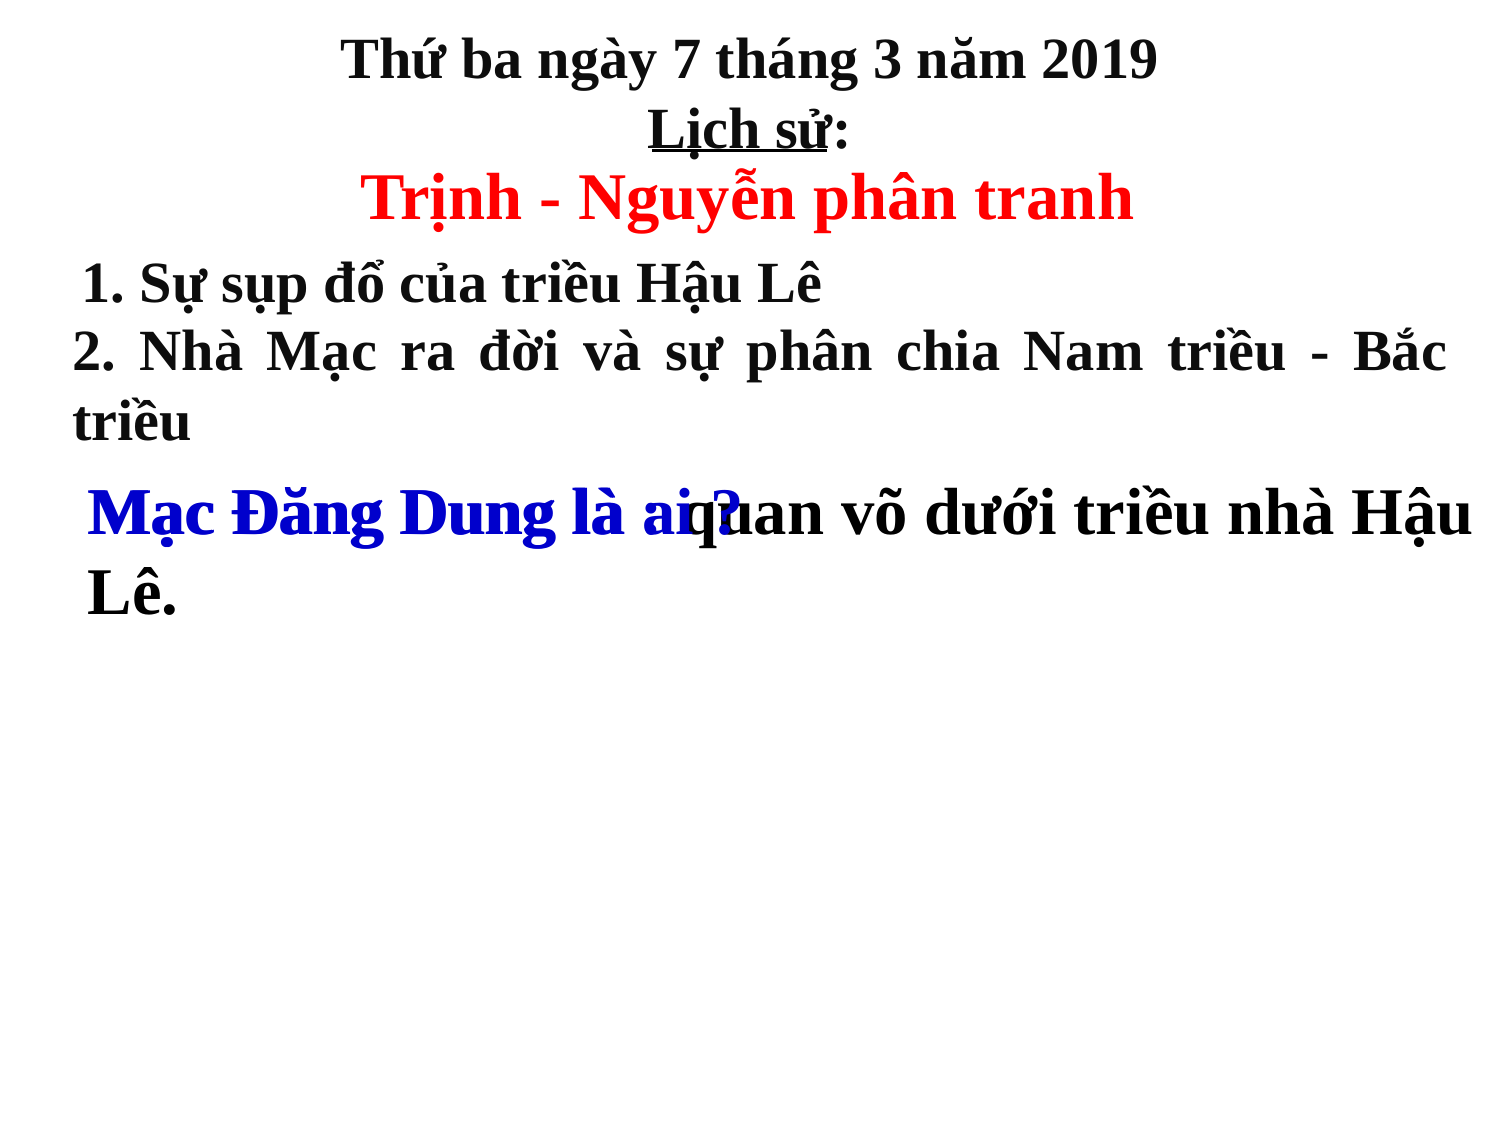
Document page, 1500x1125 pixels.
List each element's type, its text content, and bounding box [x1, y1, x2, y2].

text_box 1. Sự sụp đổ của triều Hậu Lê [66, 236, 838, 304]
text_box Mạc Đăng Dung là : quan võ dưới triều nhà Hậu Lê. [72, 460, 1498, 636]
text_box Mạc Đăng Dung là ai ? [75, 460, 819, 556]
text_box Thứ ba ngày 7 tháng 3 năm 2019 Lịch sử: [287, 12, 1213, 168]
text_box Trịnh - Nguyễn phân tranh [43, 145, 1453, 241]
text_box 2. Nhà Mạc ra đời và sự phân chia Nam triều - Bắc triều [57, 304, 1463, 460]
